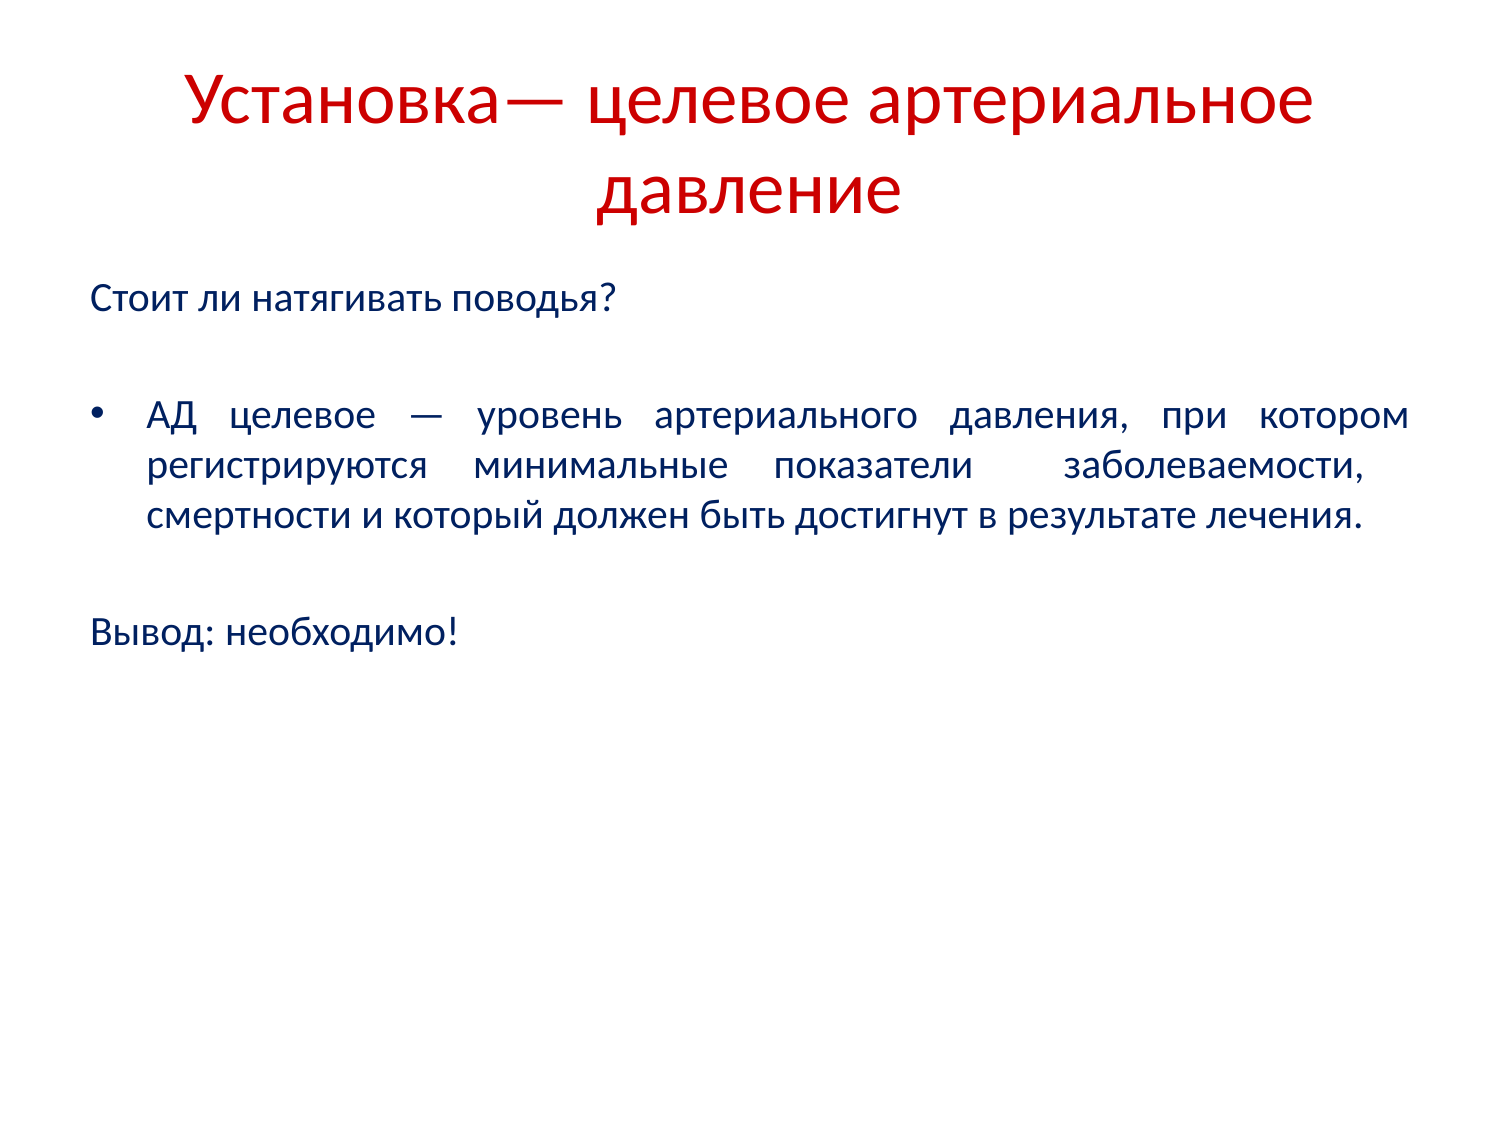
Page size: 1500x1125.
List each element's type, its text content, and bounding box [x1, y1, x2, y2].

title Установка— целевое артериальное давление [75, 45, 1425, 233]
list Стоит ли натягивать поводья? АД целевое — уровень артериального давления, при котором регистрируются минимальные показатели заболеваемости, смертности и который должен быть достигнут в результате лечения. Вывод: необходимо! [75, 262, 1425, 1005]
